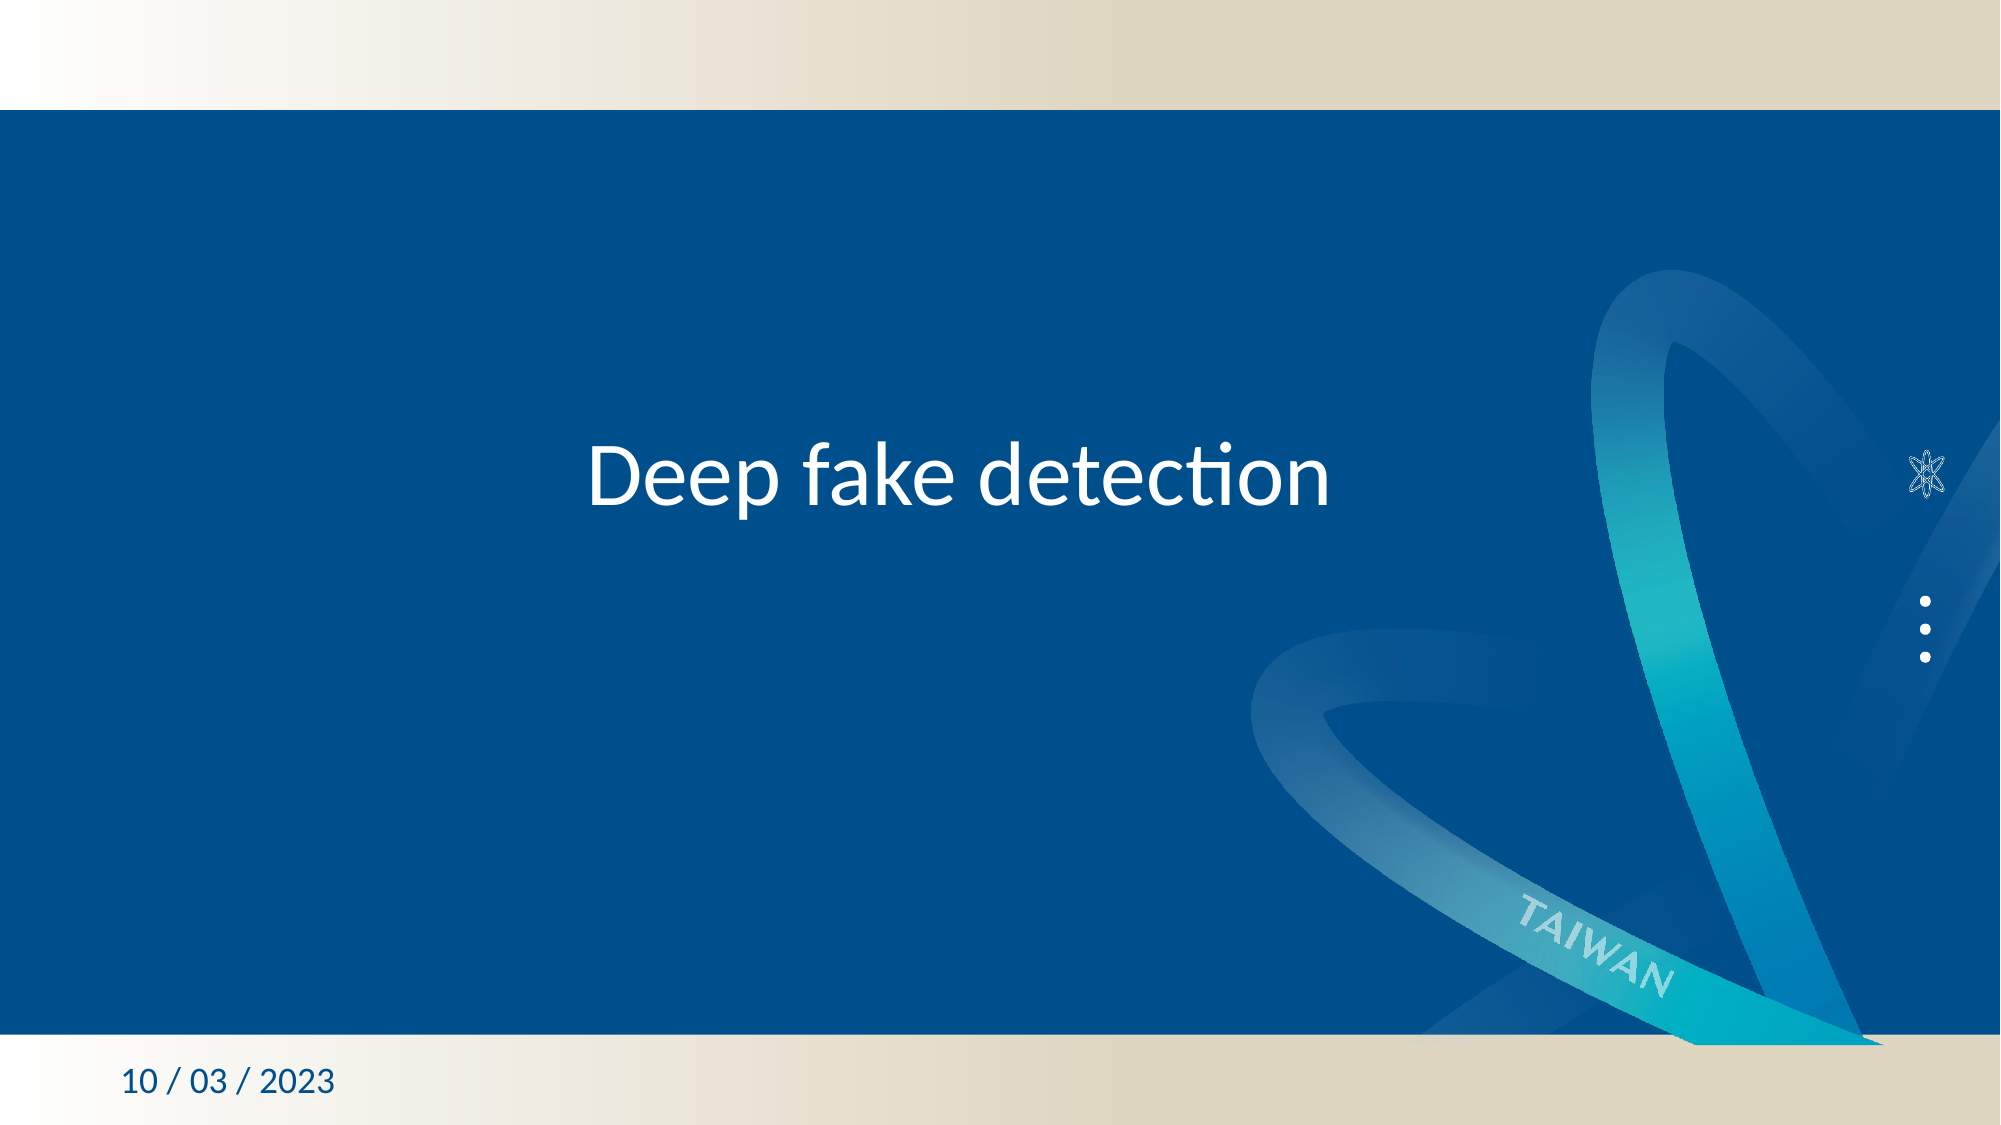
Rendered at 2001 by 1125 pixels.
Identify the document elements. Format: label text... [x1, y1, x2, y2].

text_box [0, 110, 2000, 1036]
text_box [0, 0, 2000, 110]
text_box Deep fake detection [271, 406, 1177, 532]
text_box 10 / 03 / 2023 [105, 1048, 604, 1109]
picture [1177, 201, 2000, 1079]
text_box [0, 1036, 2000, 1125]
